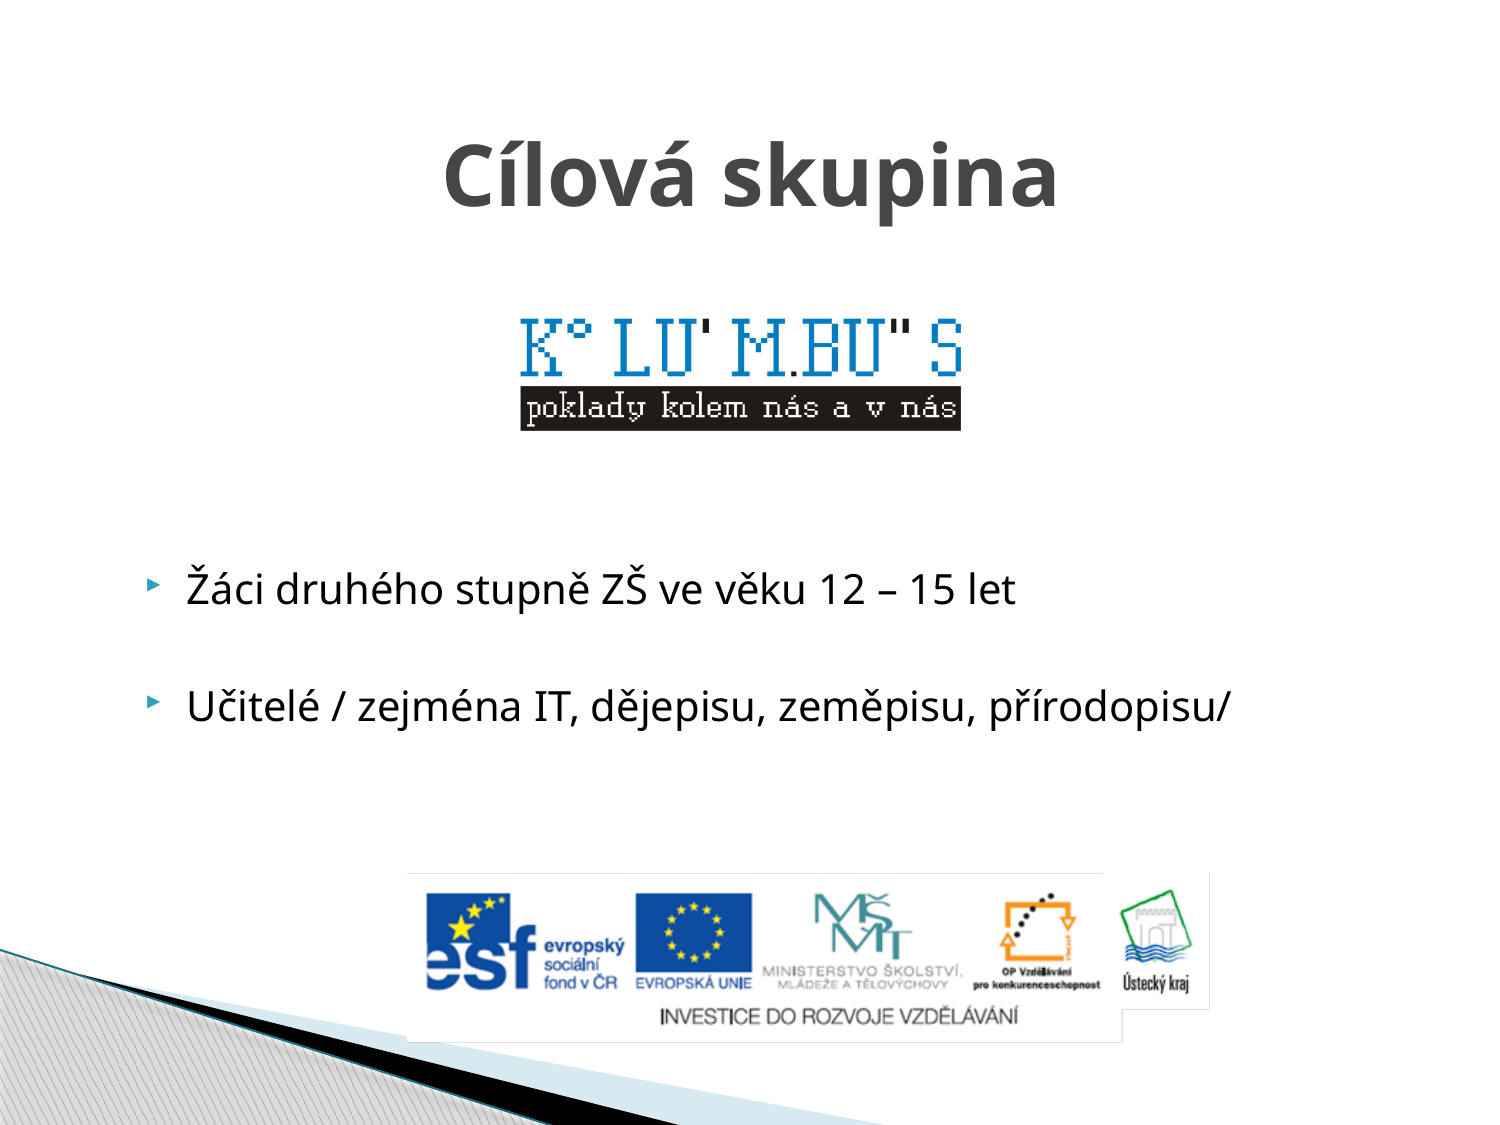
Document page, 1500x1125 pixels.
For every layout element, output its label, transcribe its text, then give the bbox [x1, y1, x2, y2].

picture [513, 310, 975, 445]
title Cílová skupina [76, 78, 1427, 266]
list Žáci druhého stupně ZŠ ve věku 12 – 15 let Učitelé / zejména IT, dějepisu, zeměpisu, přírodopisu/ [112, 479, 1463, 764]
picture [406, 872, 1211, 1044]
